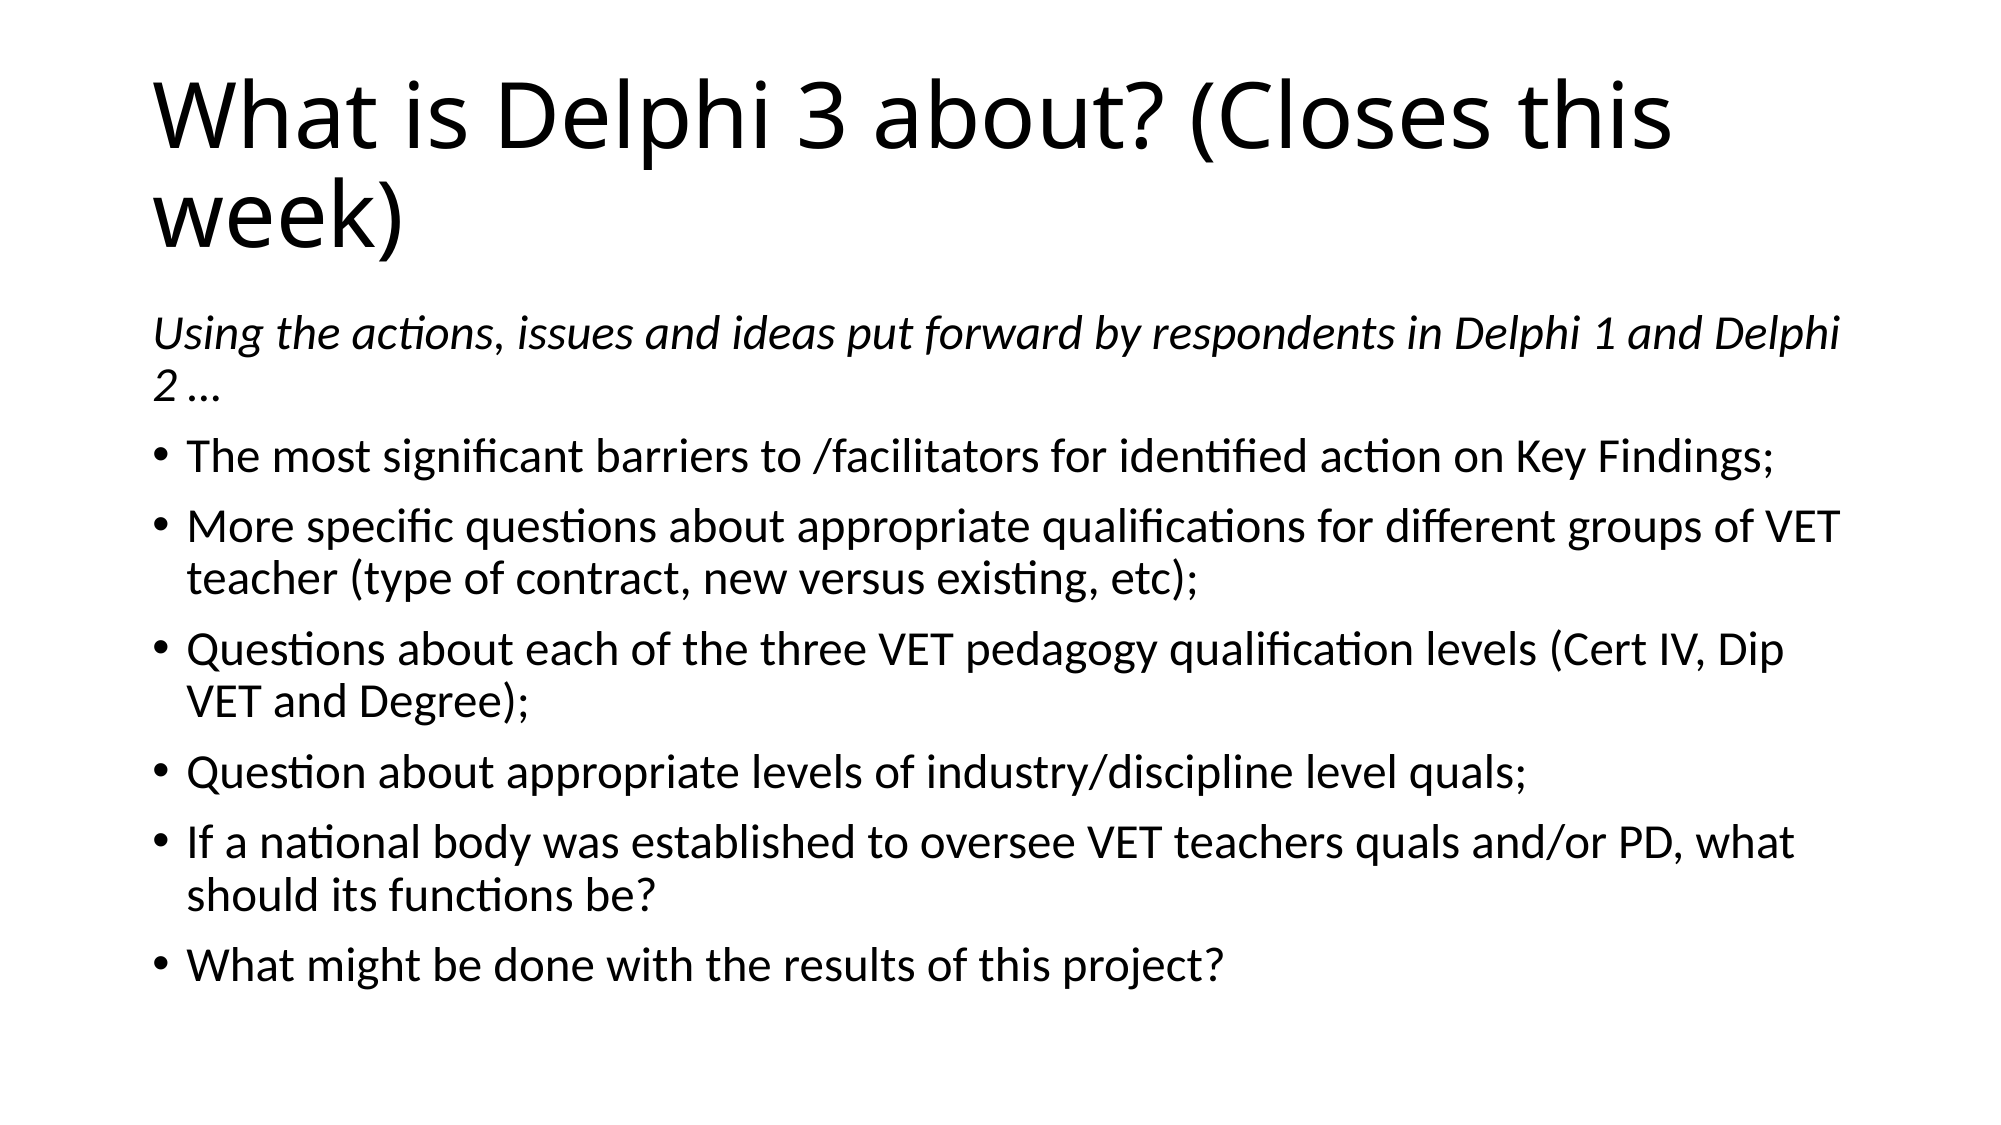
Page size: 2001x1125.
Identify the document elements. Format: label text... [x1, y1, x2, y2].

title What is Delphi 3 about? (Closes this week) [137, 59, 1863, 278]
list Using the actions, issues and ideas put forward by respondents in Delphi 1 and Delphi 2 … The most significant barriers to /facilitators for identified action on Key Findings; More specific questions about appropriate qualifications for different groups of VET teacher (type of contract, new versus existing, etc); Questions about each of the three VET pedagogy qualification levels (Cert IV, Dip VET and Degree); Question about appropriate levels of industry/discipline level quals; If a national body was established to oversee VET teachers quals and/or PD, what should its functions be? What might be done with the results of this project? [137, 299, 1863, 1014]
